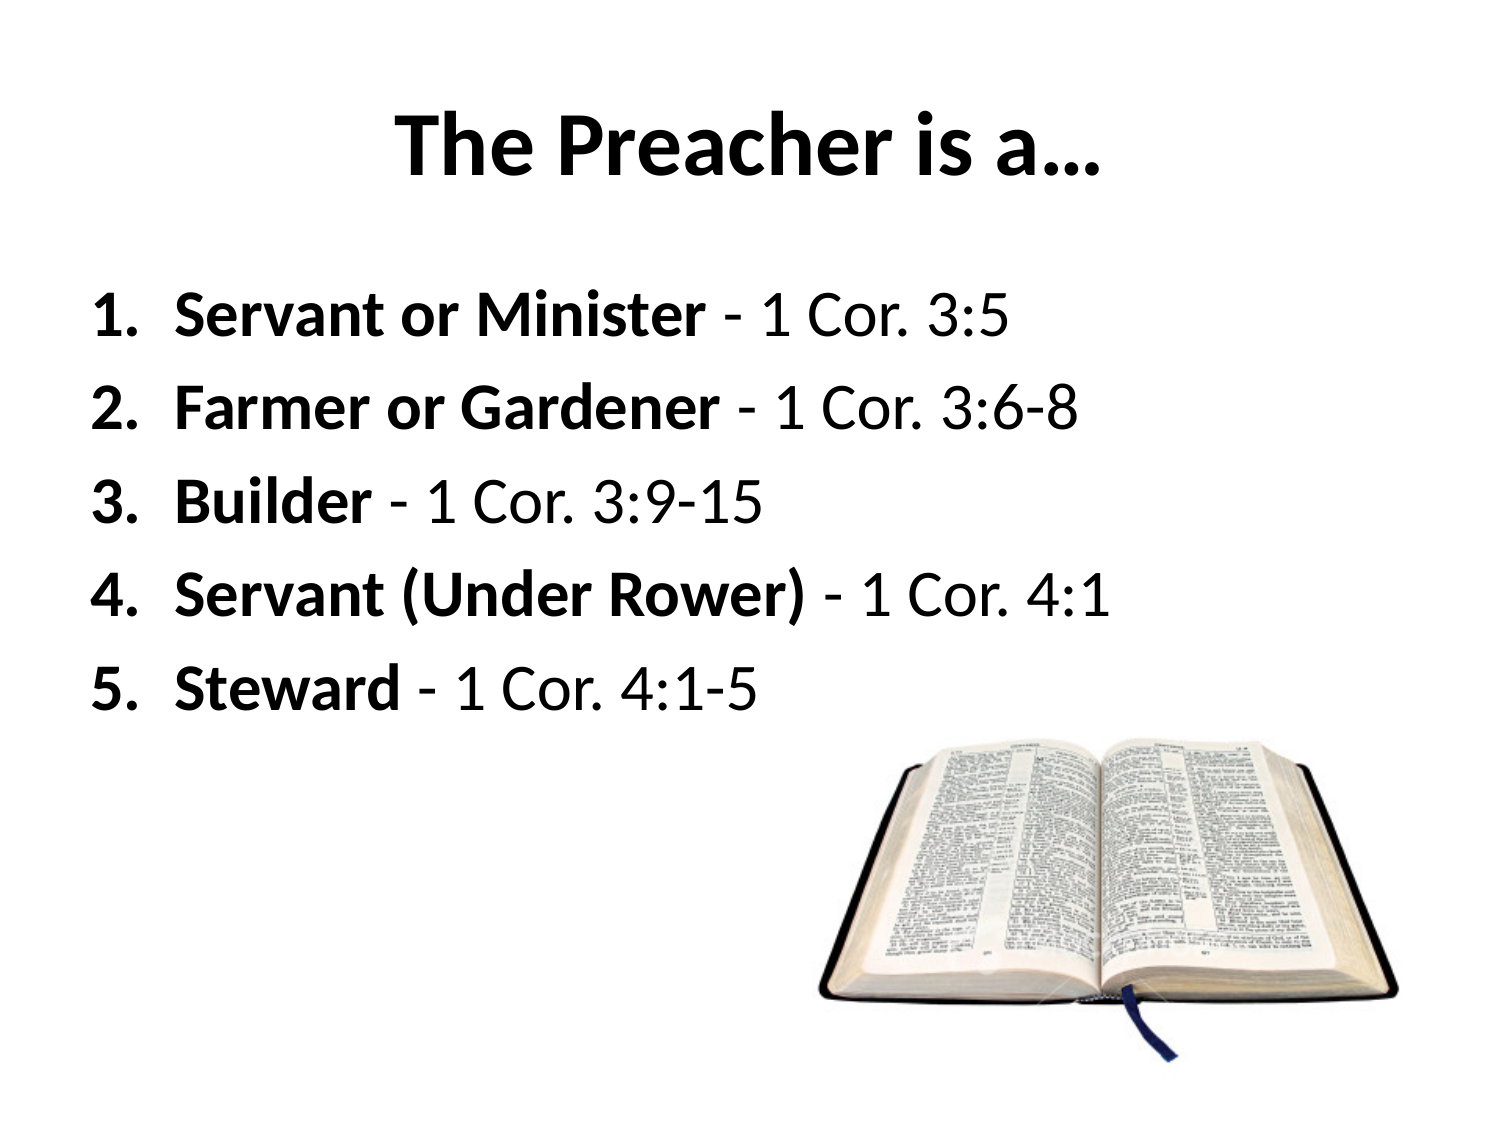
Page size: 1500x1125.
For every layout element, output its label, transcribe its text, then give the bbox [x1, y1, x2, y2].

list Servant or Minister - 1 Cor. 3:5 Farmer or Gardener - 1 Cor. 3:6-8 Builder - 1 Cor. 3:9-15 Servant (Under Rower) - 1 Cor. 4:1 Steward - 1 Cor. 4:1-5 [75, 262, 1425, 1005]
title The Preacher is a… [75, 45, 1425, 233]
picture [812, 687, 1407, 1098]
